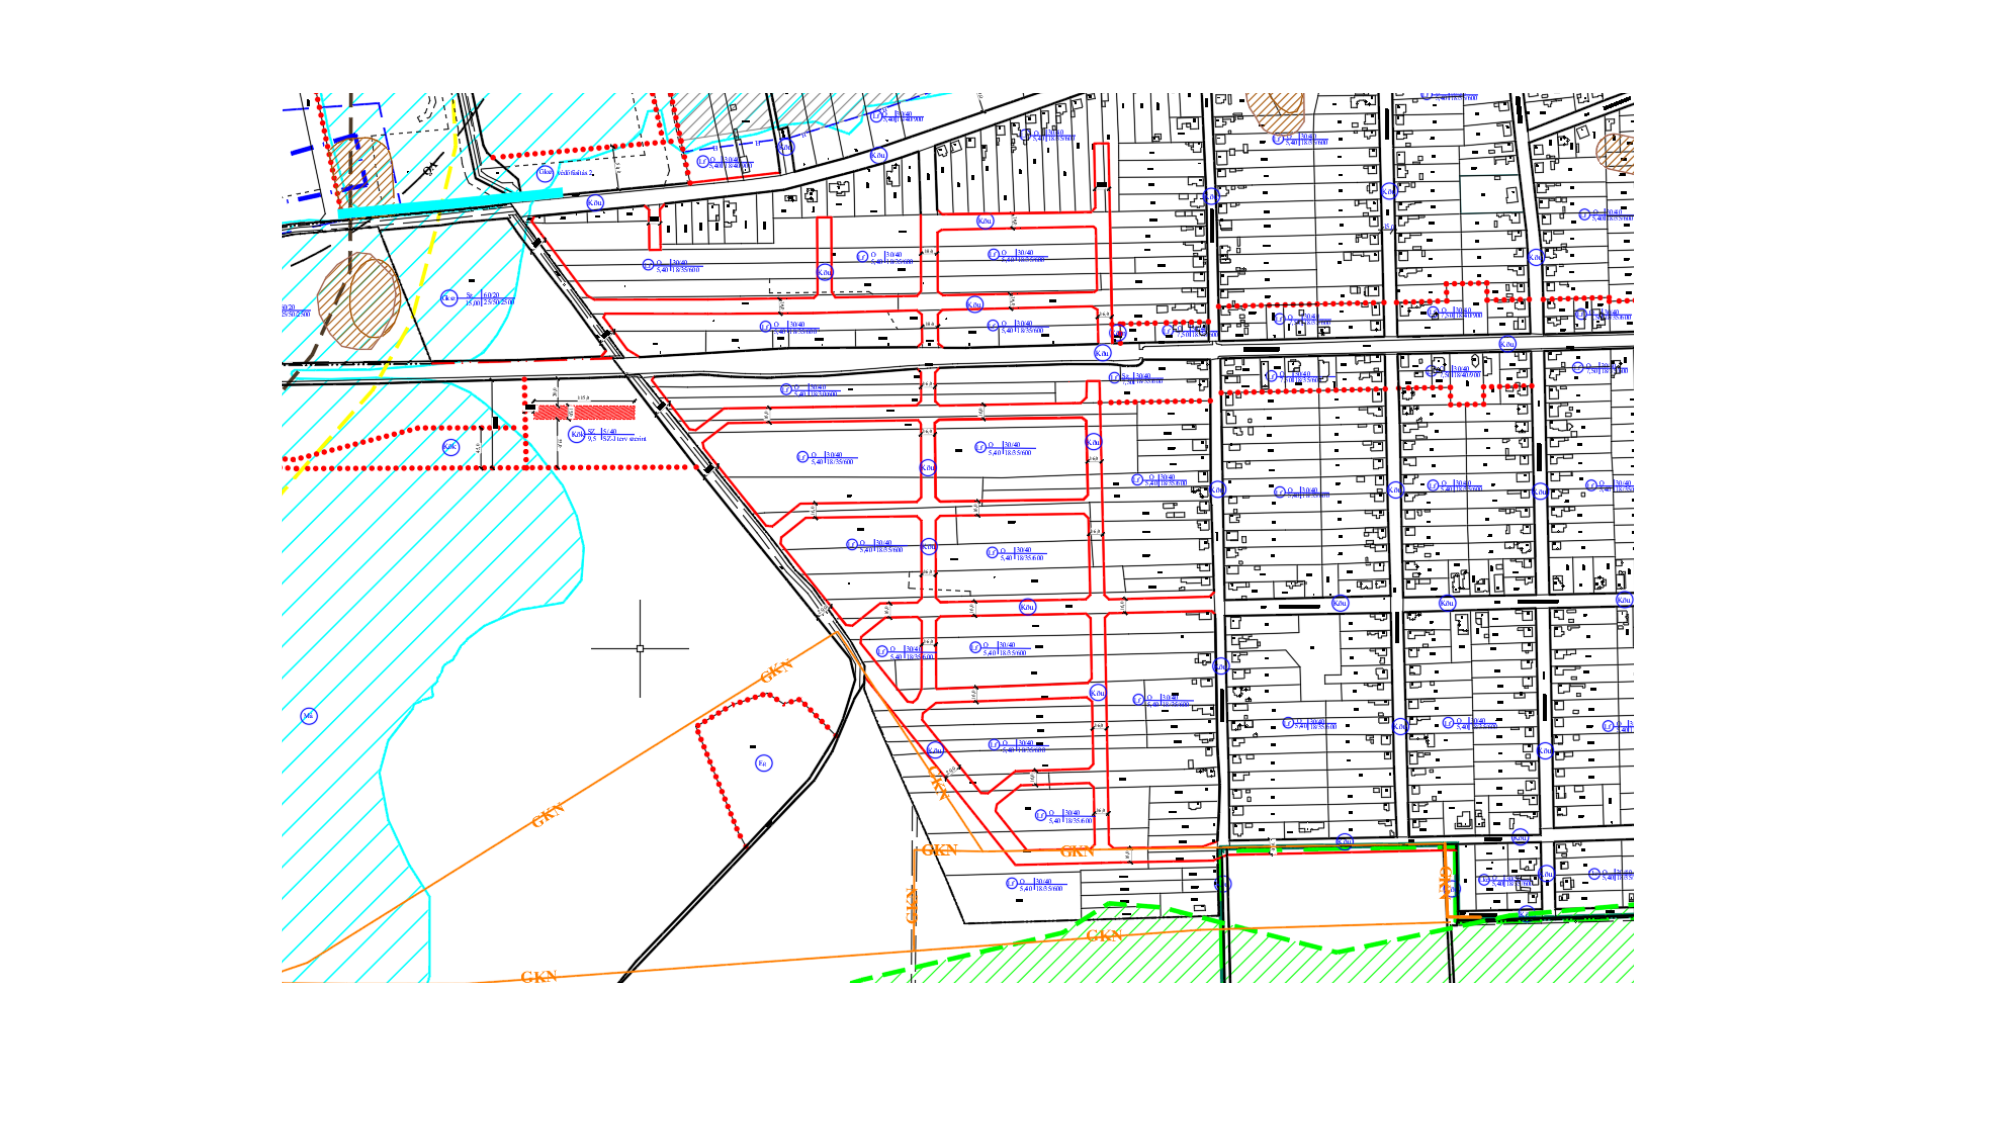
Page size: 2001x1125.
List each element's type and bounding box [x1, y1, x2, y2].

list [281, 93, 1634, 983]
